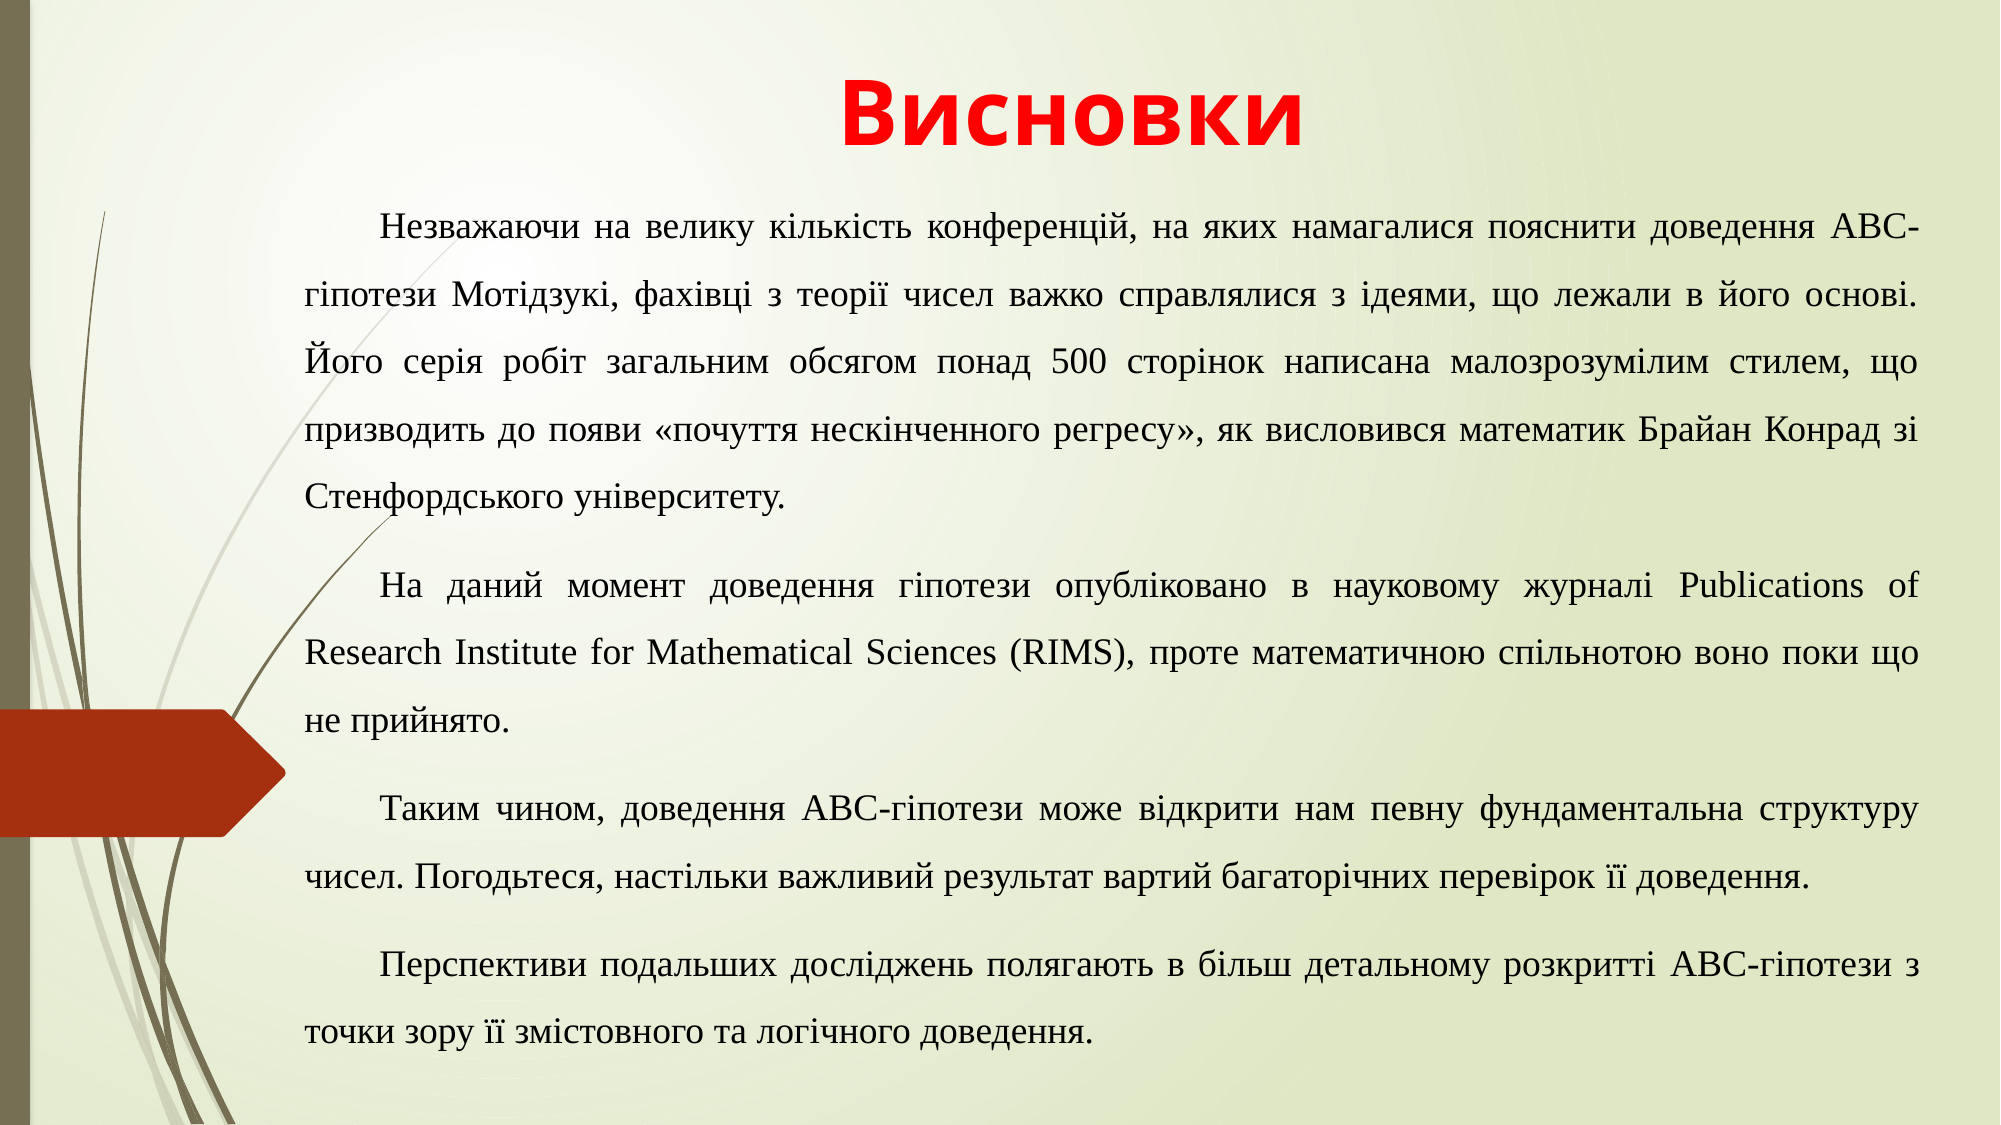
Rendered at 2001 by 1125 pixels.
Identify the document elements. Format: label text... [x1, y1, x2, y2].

subtitle Незважаючи на велику кількість конференцій, на яких намагалися пояснити доведення ABC-гіпотези Мотідзукі, фахівці з теорії чисел важко справлялися з ідеями, що лежали в його основі. Його серія робіт загальним обсягом понад 500 сторінок написана малозрозумілим стилем, що призводить до появи «почуття нескінченного регресу», як висловився математик Брайан Конрад зі Стенфордського університету. На даний момент доведення гіпотези опубліковано в науковому журналі Publications of Research Institute for Mathematical Sciences (RIMS), проте математичною спільнотою воно поки що не прийнято. Таким чином, доведення ABC-гіпотези може відкрити нам певну фундаментальна структуру чисел. Погодьтеся, настільки важливий результат вартий багаторічних перевірок її доведення. Перспективи подальших досліджень полягають в більш детальному розкритті ABC-гіпотези з точки зору її змістовного та логічного доведення. [289, 171, 1935, 1100]
title Висновки [341, 47, 1804, 171]
